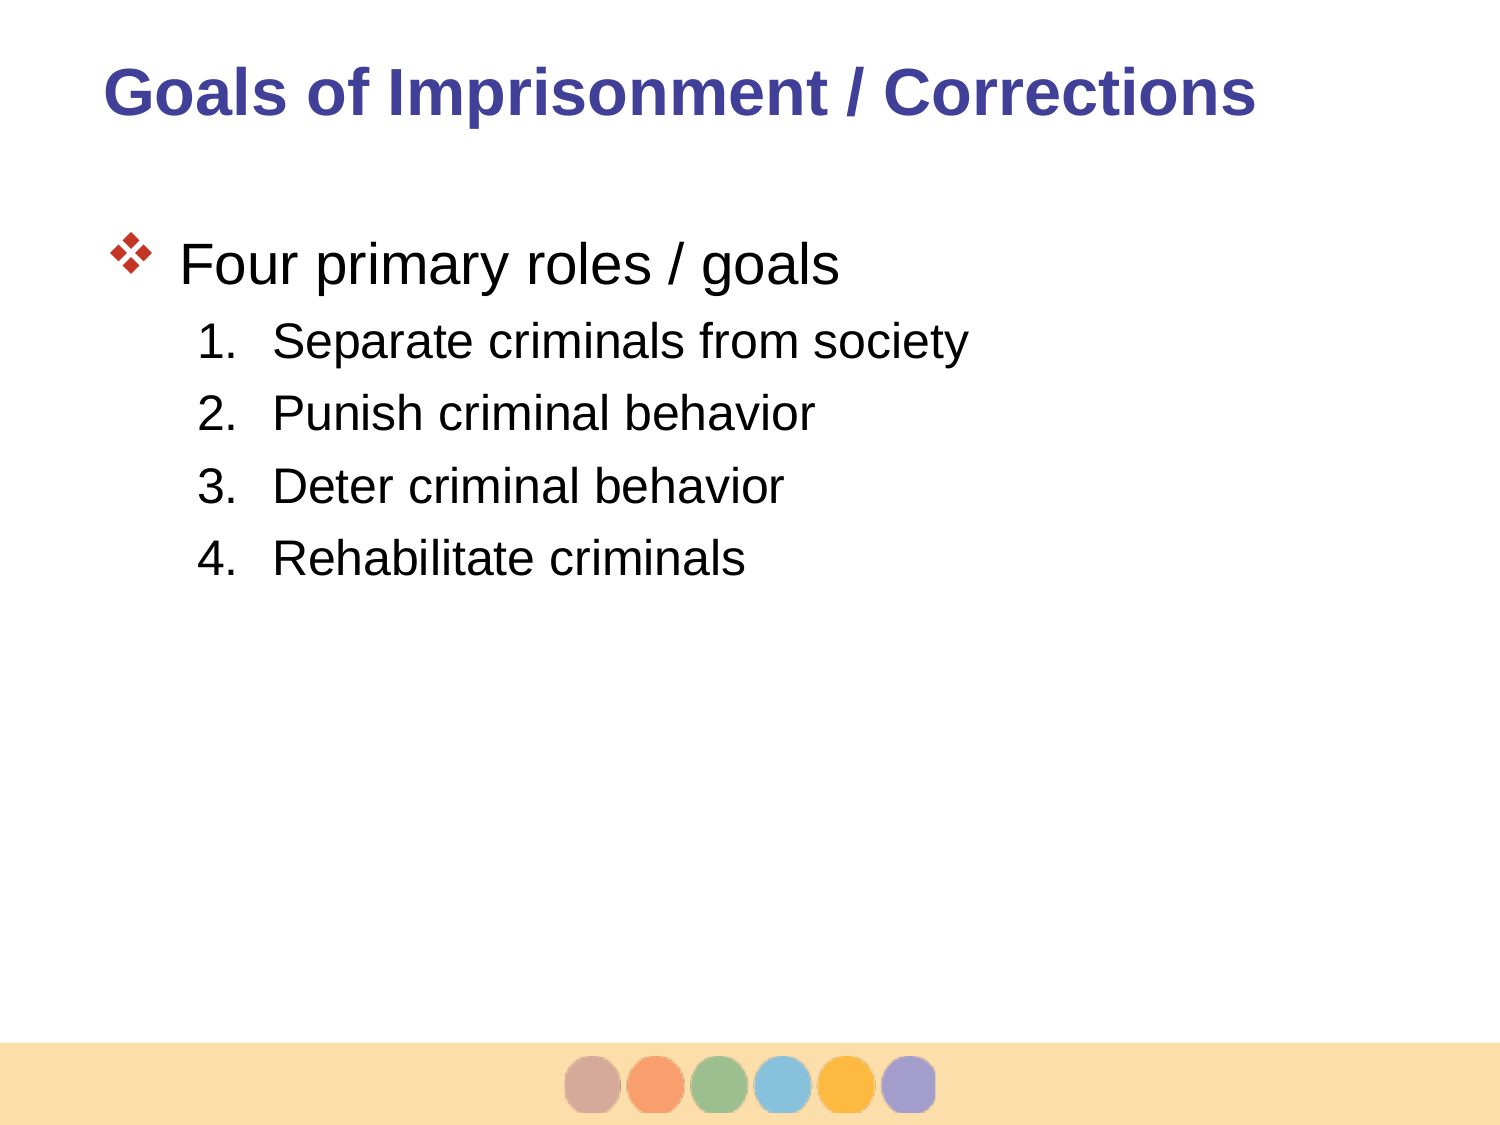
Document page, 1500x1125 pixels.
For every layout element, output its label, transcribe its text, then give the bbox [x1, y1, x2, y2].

list Four primary roles / goals Separate criminals from society Punish criminal behavior Deter criminal behavior Rehabilitate criminals [103, 224, 1356, 1025]
title Goals of Imprisonment / Corrections [103, 0, 1397, 188]
